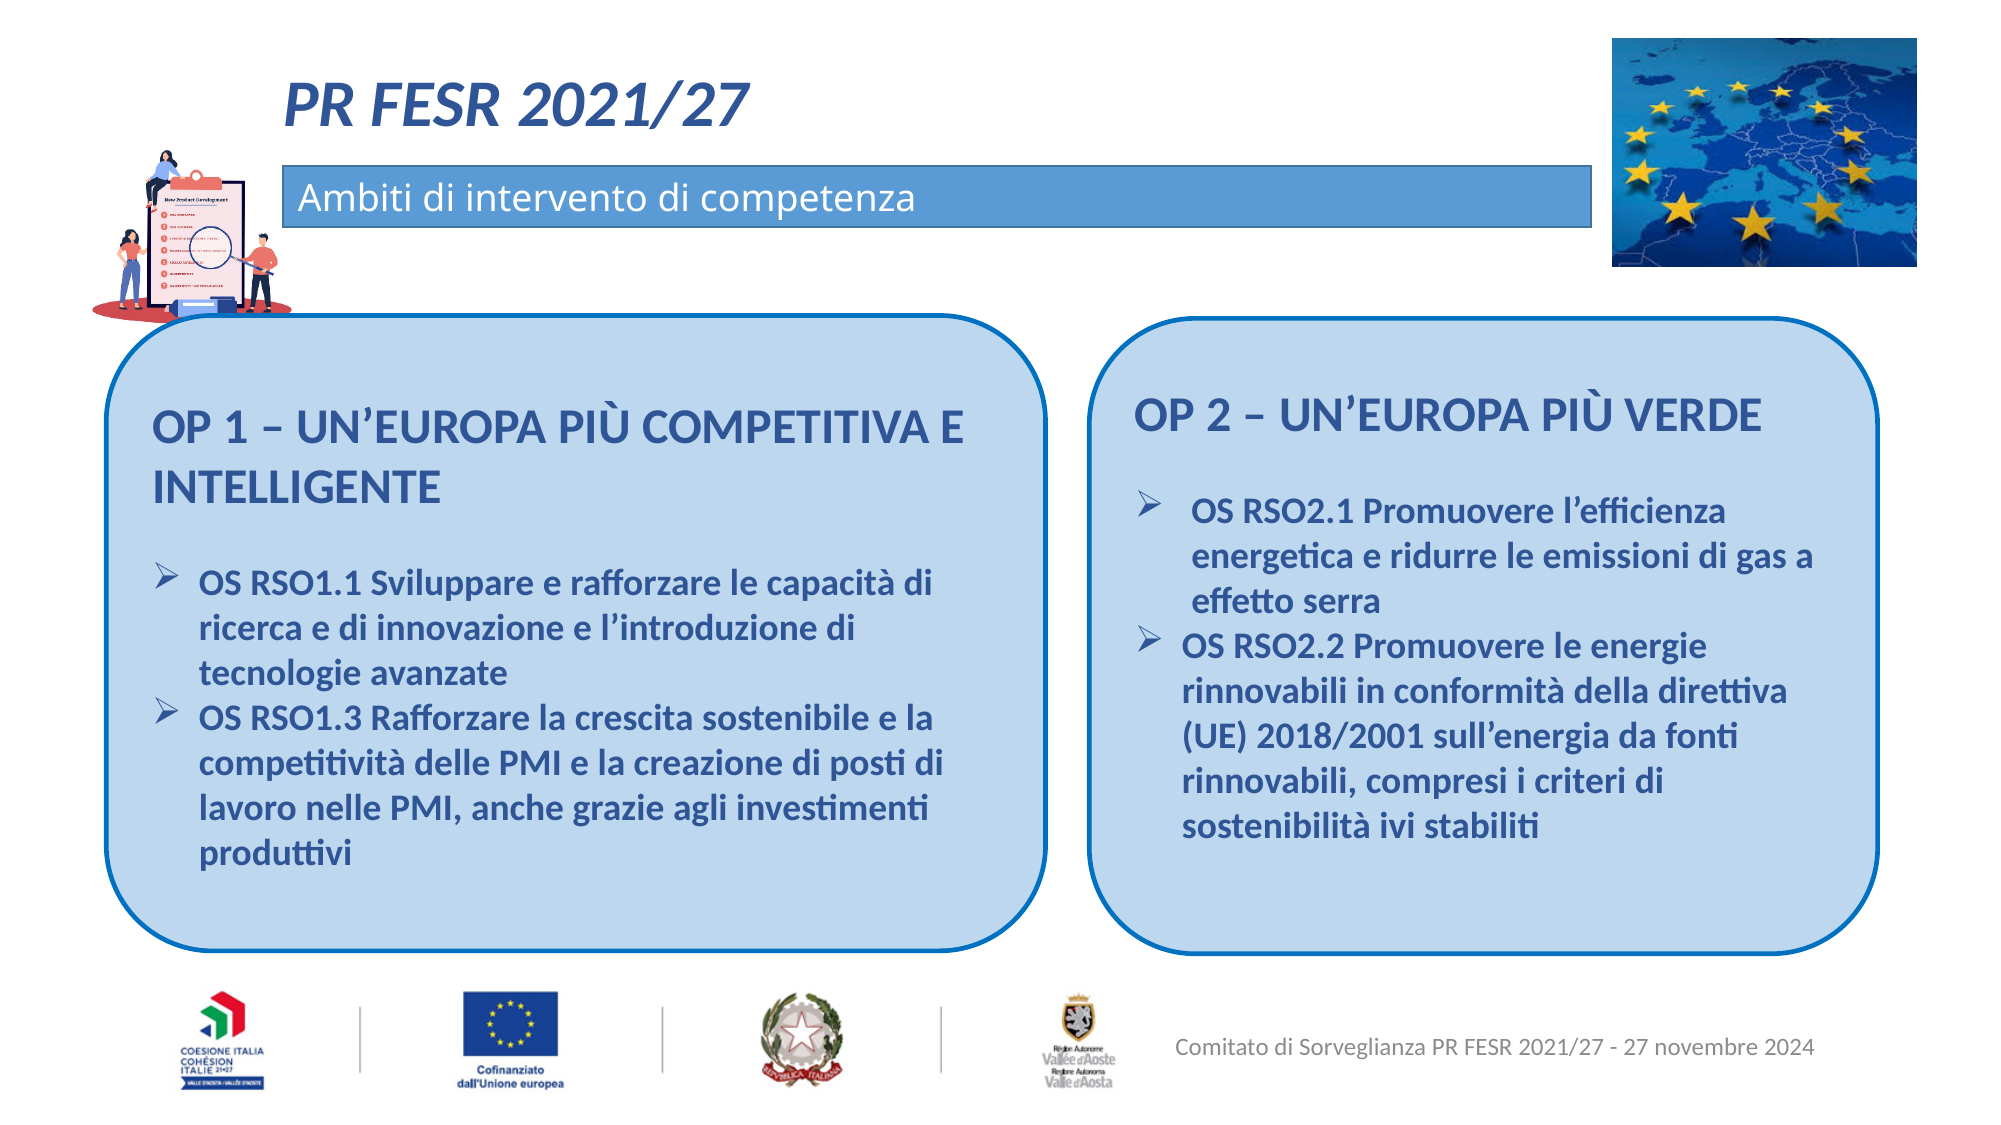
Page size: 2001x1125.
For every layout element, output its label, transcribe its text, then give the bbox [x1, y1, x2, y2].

text_box OP 2 – UN’EUROPA PIÙ VERDE OS RSO2.1 Promuovere l’efficienza energetica e ridurre le emissioni di gas a effetto serra OS RSO2.2 Promuovere le energie rinnovabili in conformità della direttiva (UE) 2018/2001 sull’energia da fonti rinnovabili, compresi i criteri di sostenibilità ivi stabiliti [1088, 317, 1879, 955]
picture [161, 982, 1131, 1103]
picture [1612, 38, 1917, 267]
title PR FESR 2021/27 [268, 38, 1612, 171]
picture [62, 124, 338, 345]
text_box OP 1 – UN’EUROPA PIÙ COMPETITIVA E INTELLIGENTE OS RSO1.1 Sviluppare e rafforzare le capacità di ricerca e di innovazione e l’introduzione di tecnologie avanzate OS RSO1.3 Rafforzare la crescita sostenibile e la competitività delle PMI e la creazione di posti di lavoro nelle PMI, anche grazie agli investimenti produttivi [105, 314, 1047, 952]
picture [1612, 175, 1624, 179]
text_box Ambiti di intervento di competenza [338, 165, 1592, 228]
footer Comitato di Sorveglianza PR FESR 2021/27 - 27 novembre 2024 [1160, 1032, 1836, 1090]
